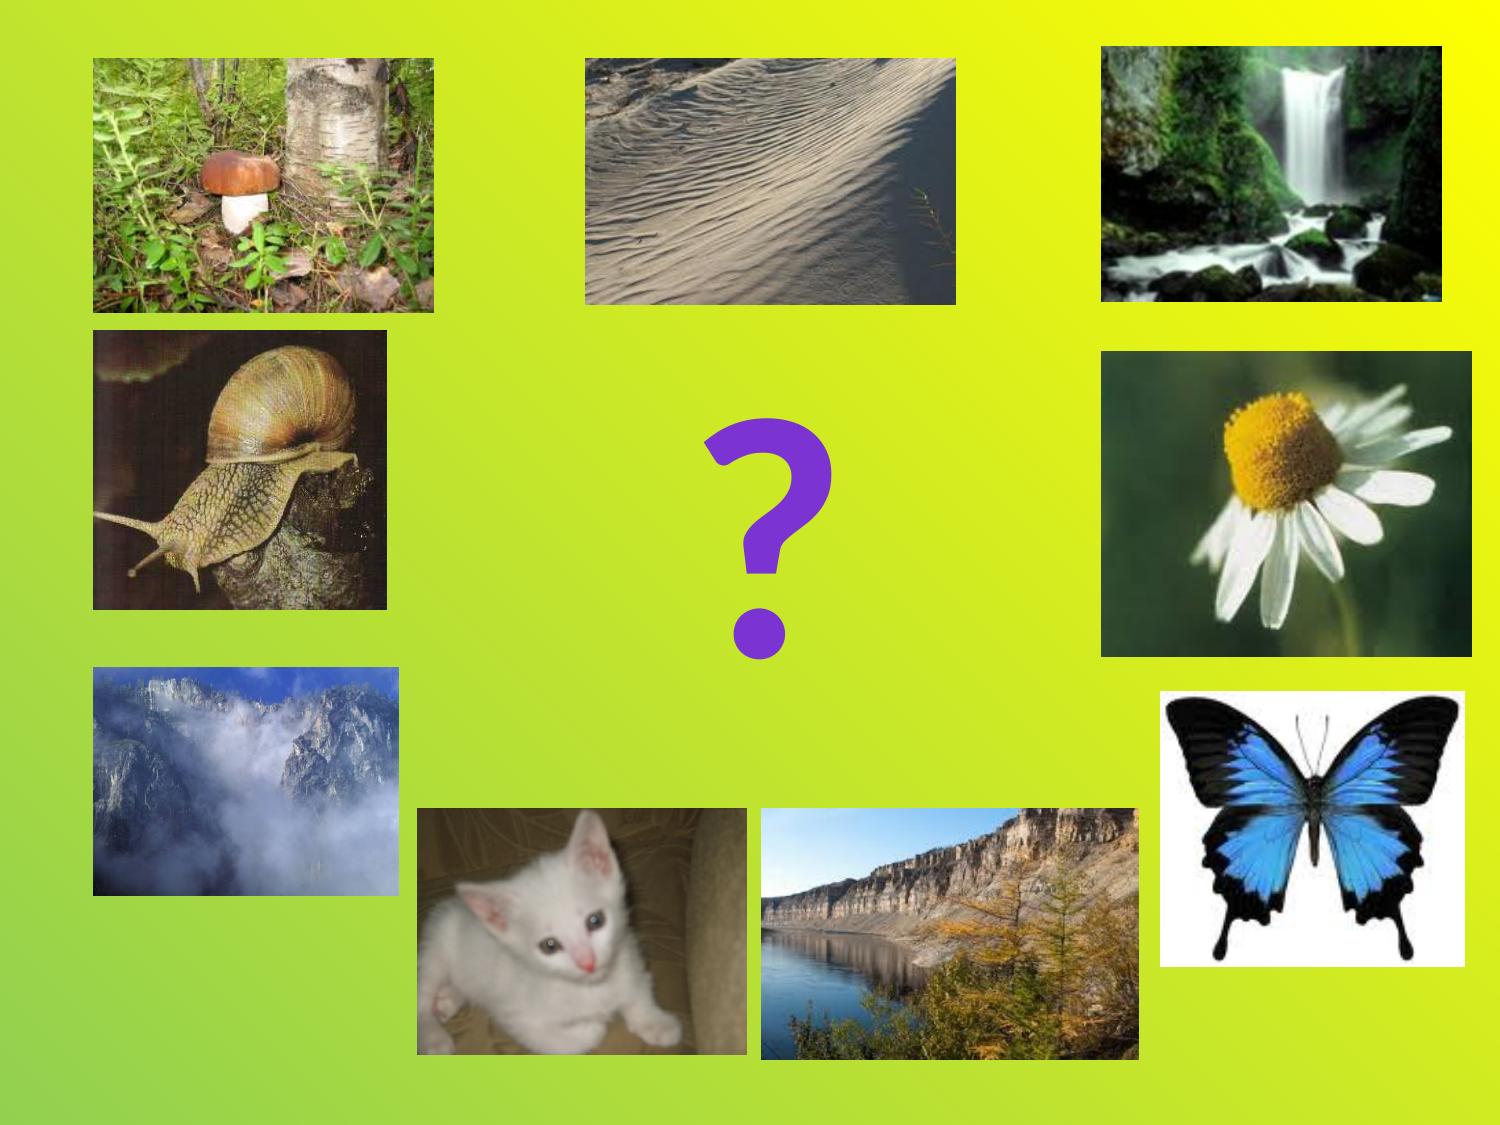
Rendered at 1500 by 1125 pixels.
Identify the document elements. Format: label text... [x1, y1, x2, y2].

picture [93, 330, 387, 611]
picture [93, 58, 434, 314]
picture [1101, 351, 1473, 657]
picture [585, 58, 956, 305]
picture [761, 808, 1139, 1060]
picture [417, 808, 747, 1055]
picture [1101, 46, 1442, 302]
text_box ? [632, 313, 903, 735]
picture [1159, 691, 1466, 967]
picture [93, 667, 399, 897]
